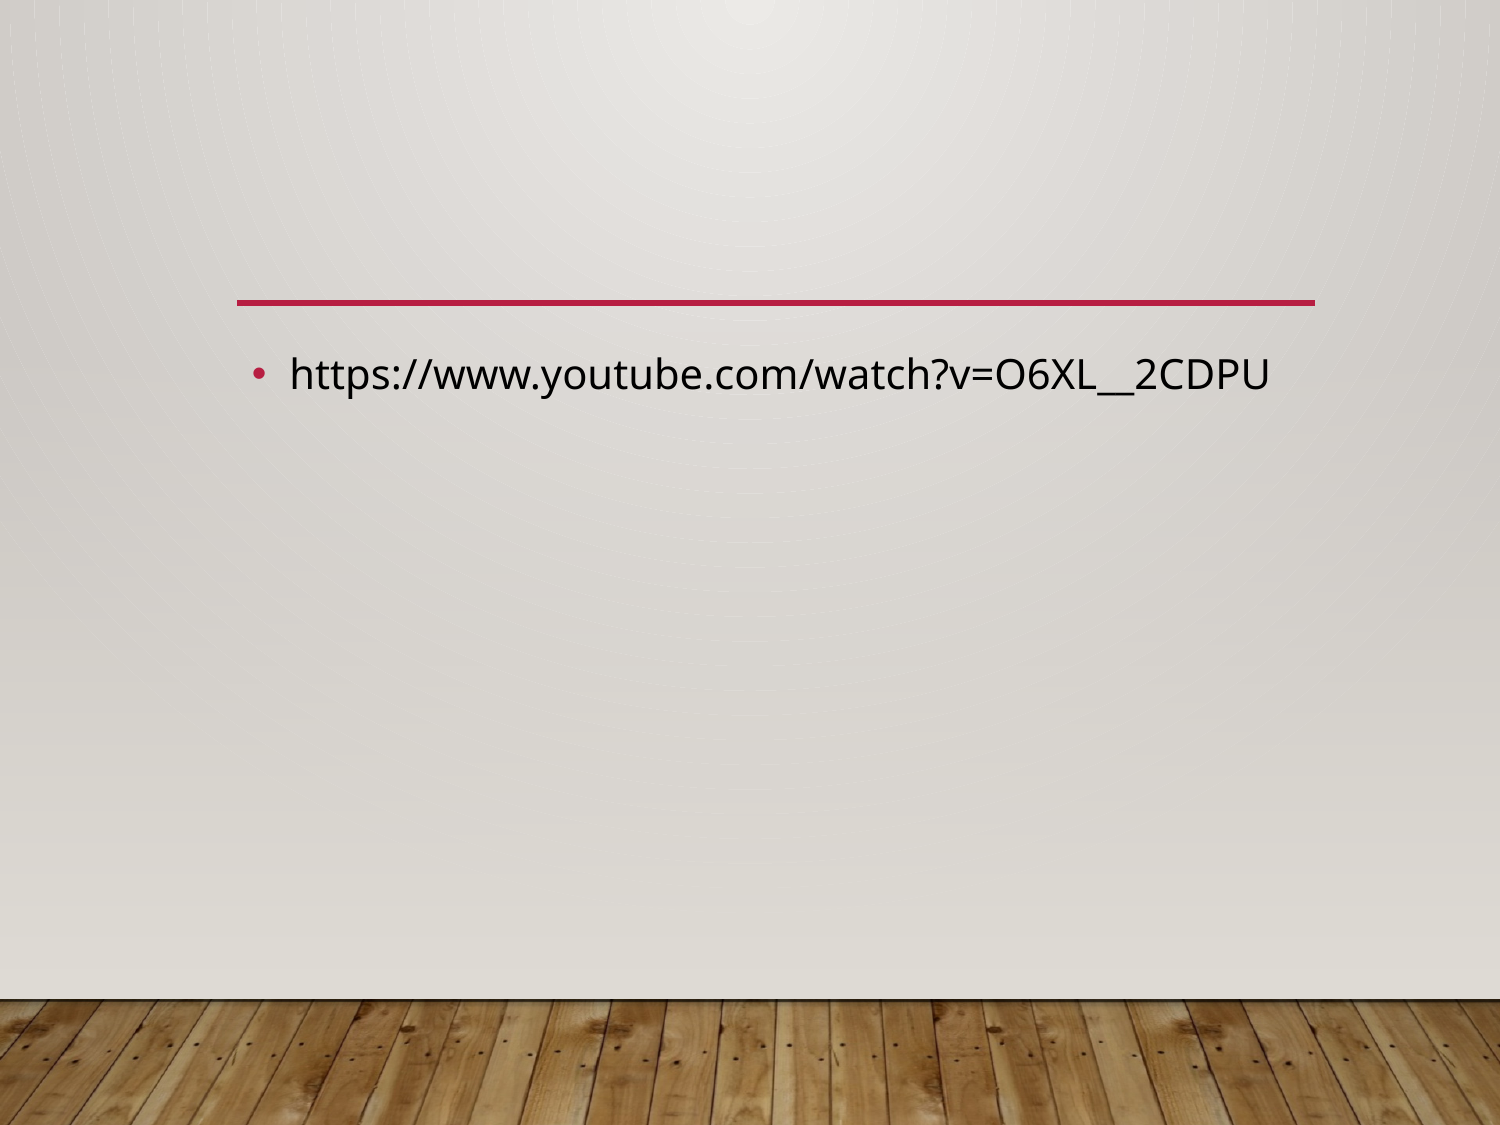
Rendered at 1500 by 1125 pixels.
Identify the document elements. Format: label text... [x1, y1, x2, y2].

list https://www.youtube.com/watch?v=O6XL__2CDPU [236, 330, 1315, 897]
picture [0, 999, 1500, 1125]
